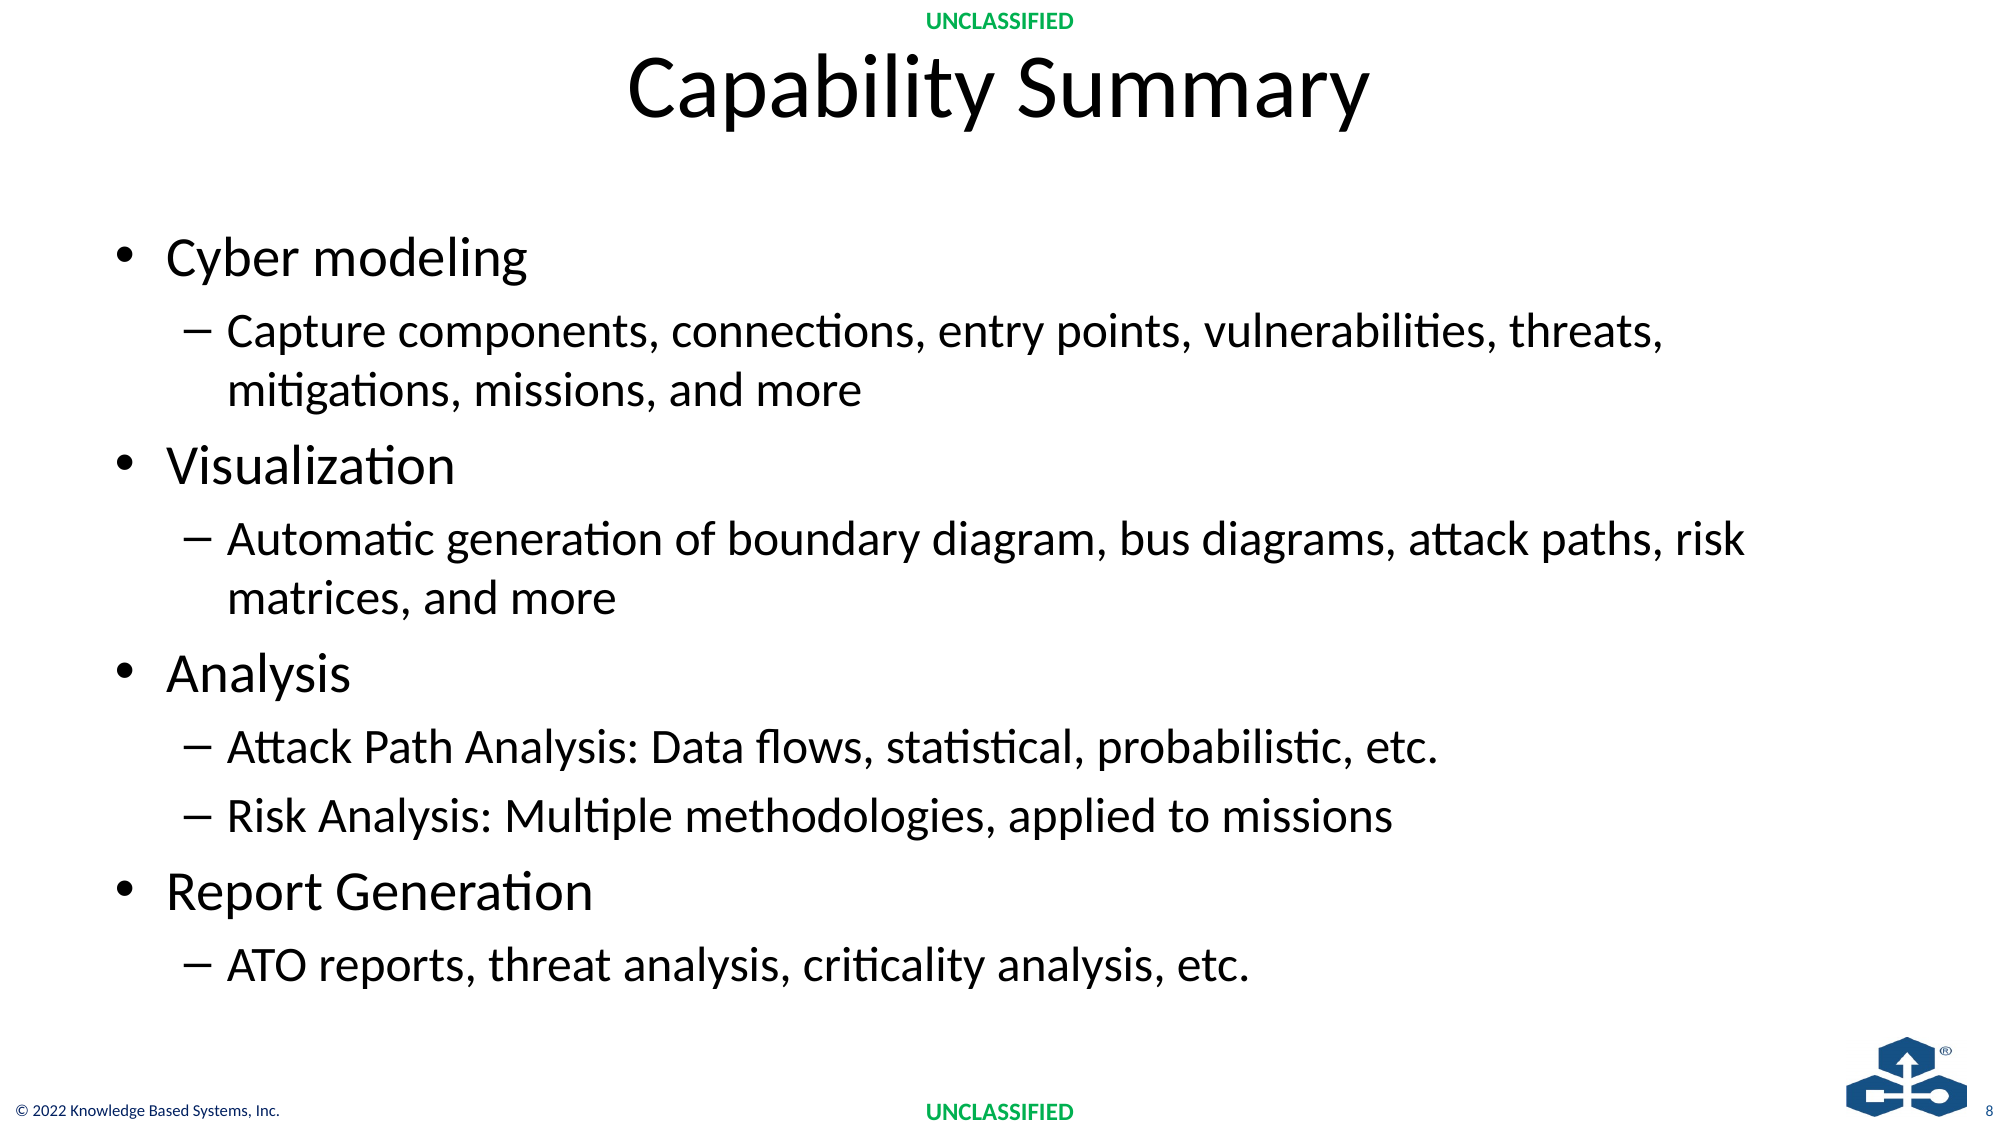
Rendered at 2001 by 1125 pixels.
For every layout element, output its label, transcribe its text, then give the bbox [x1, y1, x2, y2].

list Cyber modeling Capture components, connections, entry points, vulnerabilities, threats, mitigations, missions, and more Visualization Automatic generation of boundary diagram, bus diagrams, attack paths, risk matrices, and more Analysis Attack Path Analysis: Data flows, statistical, probabilistic, etc. Risk Analysis: Multiple methodologies, applied to missions Report Generation ATO reports, threat analysis, criticality analysis, etc. [99, 212, 1900, 1005]
title Capability Summary [99, 0, 1900, 163]
picture [1846, 1037, 1967, 1117]
